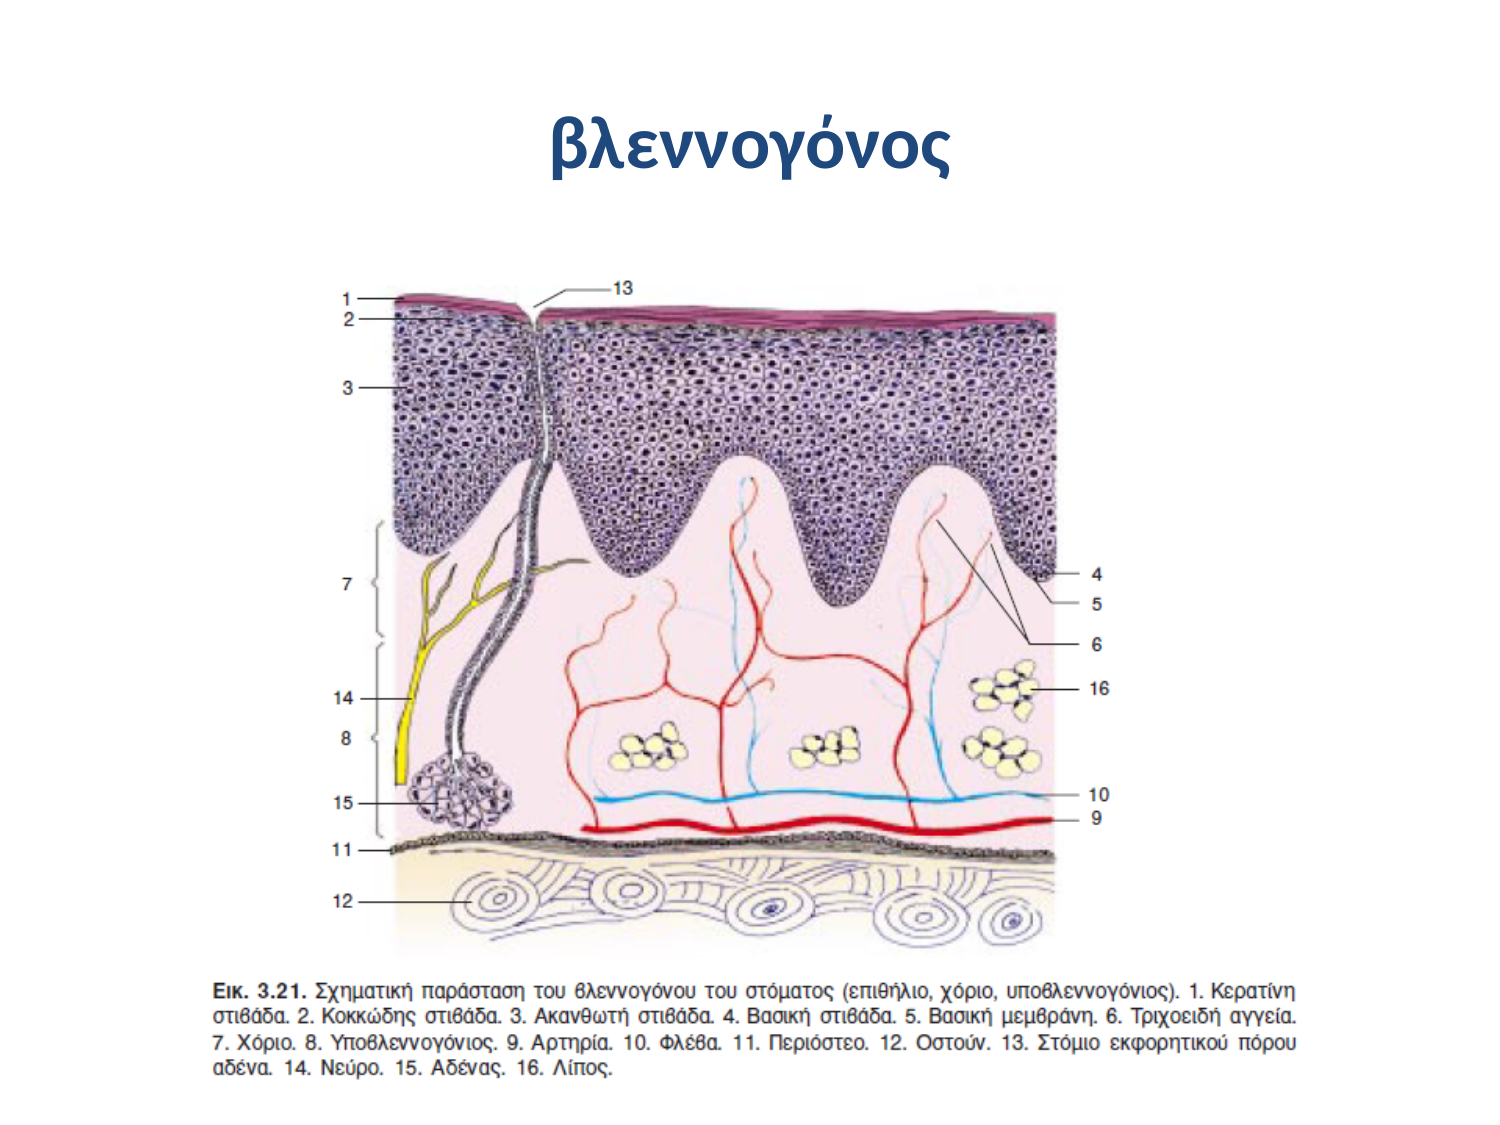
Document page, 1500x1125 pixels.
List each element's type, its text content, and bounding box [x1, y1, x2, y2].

picture [198, 234, 1302, 1095]
title βλεννογόνος [75, 45, 1425, 233]
